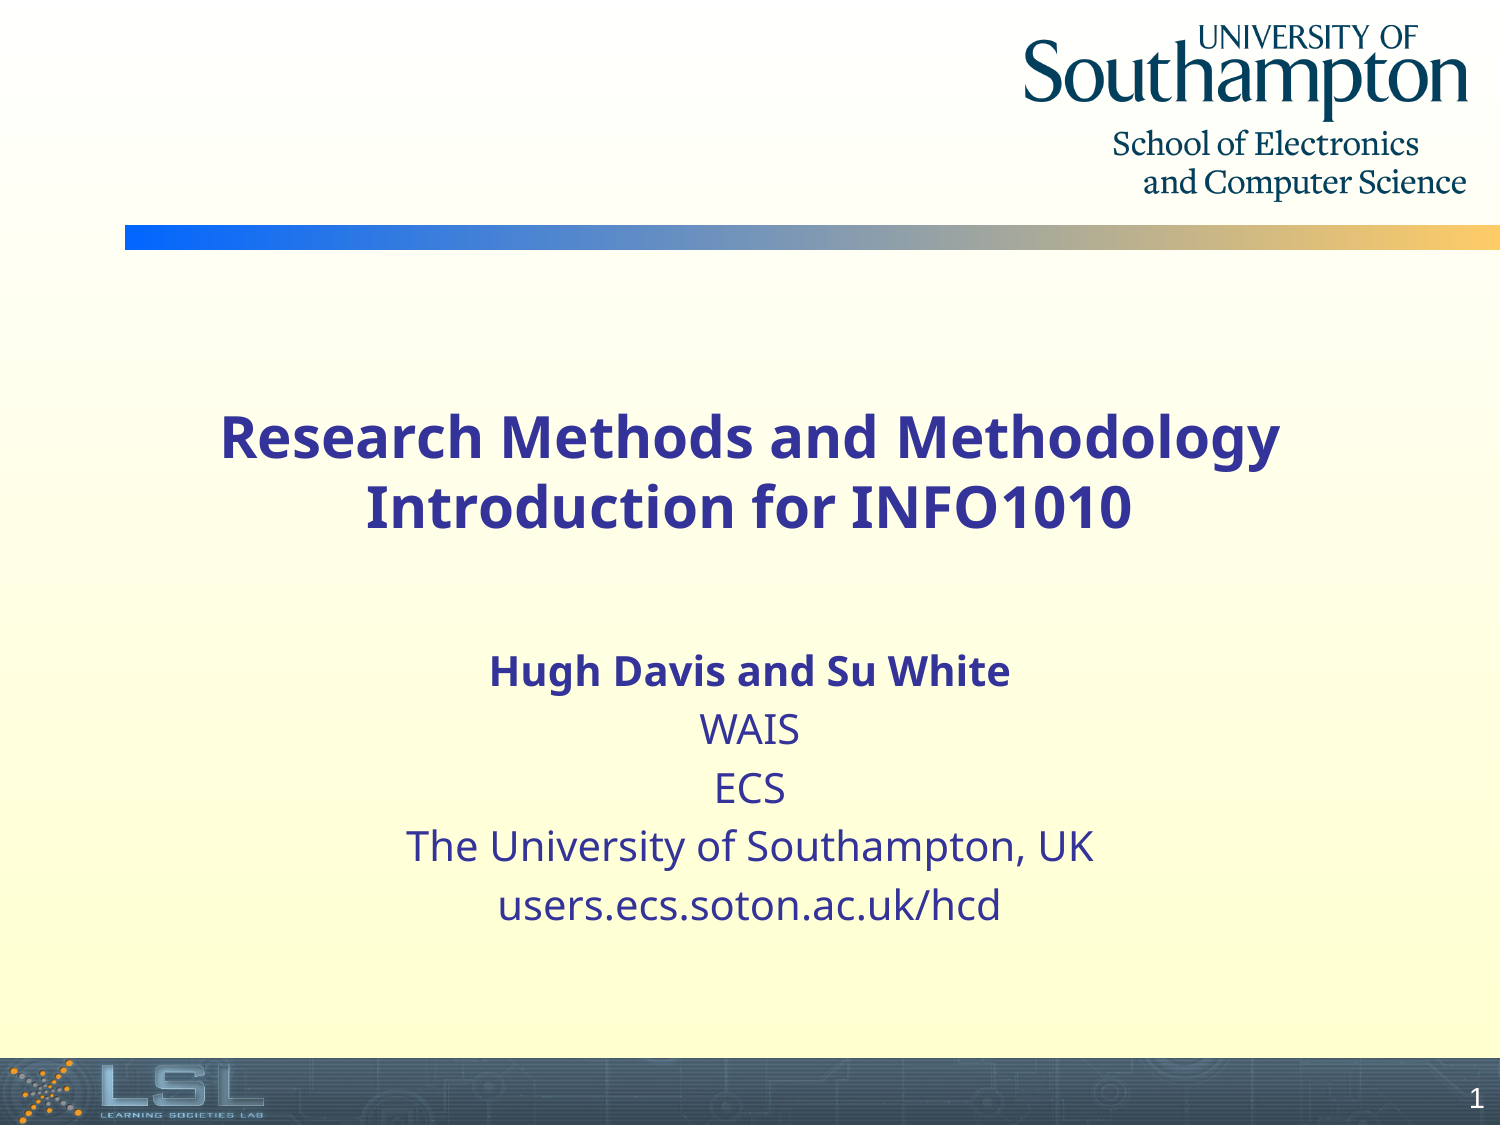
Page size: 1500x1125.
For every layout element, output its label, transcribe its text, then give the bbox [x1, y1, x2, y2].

picture [1025, 24, 1469, 202]
picture [0, 1058, 1500, 1125]
title Research Methods and Methodology Introduction for INFO1010 [112, 349, 1388, 591]
subtitle Hugh Davis and Su White WAIS ECS The University of Southampton, UK users.ecs.soton.ac.uk/hcd [224, 637, 1276, 965]
picture [1025, 61, 1053, 98]
